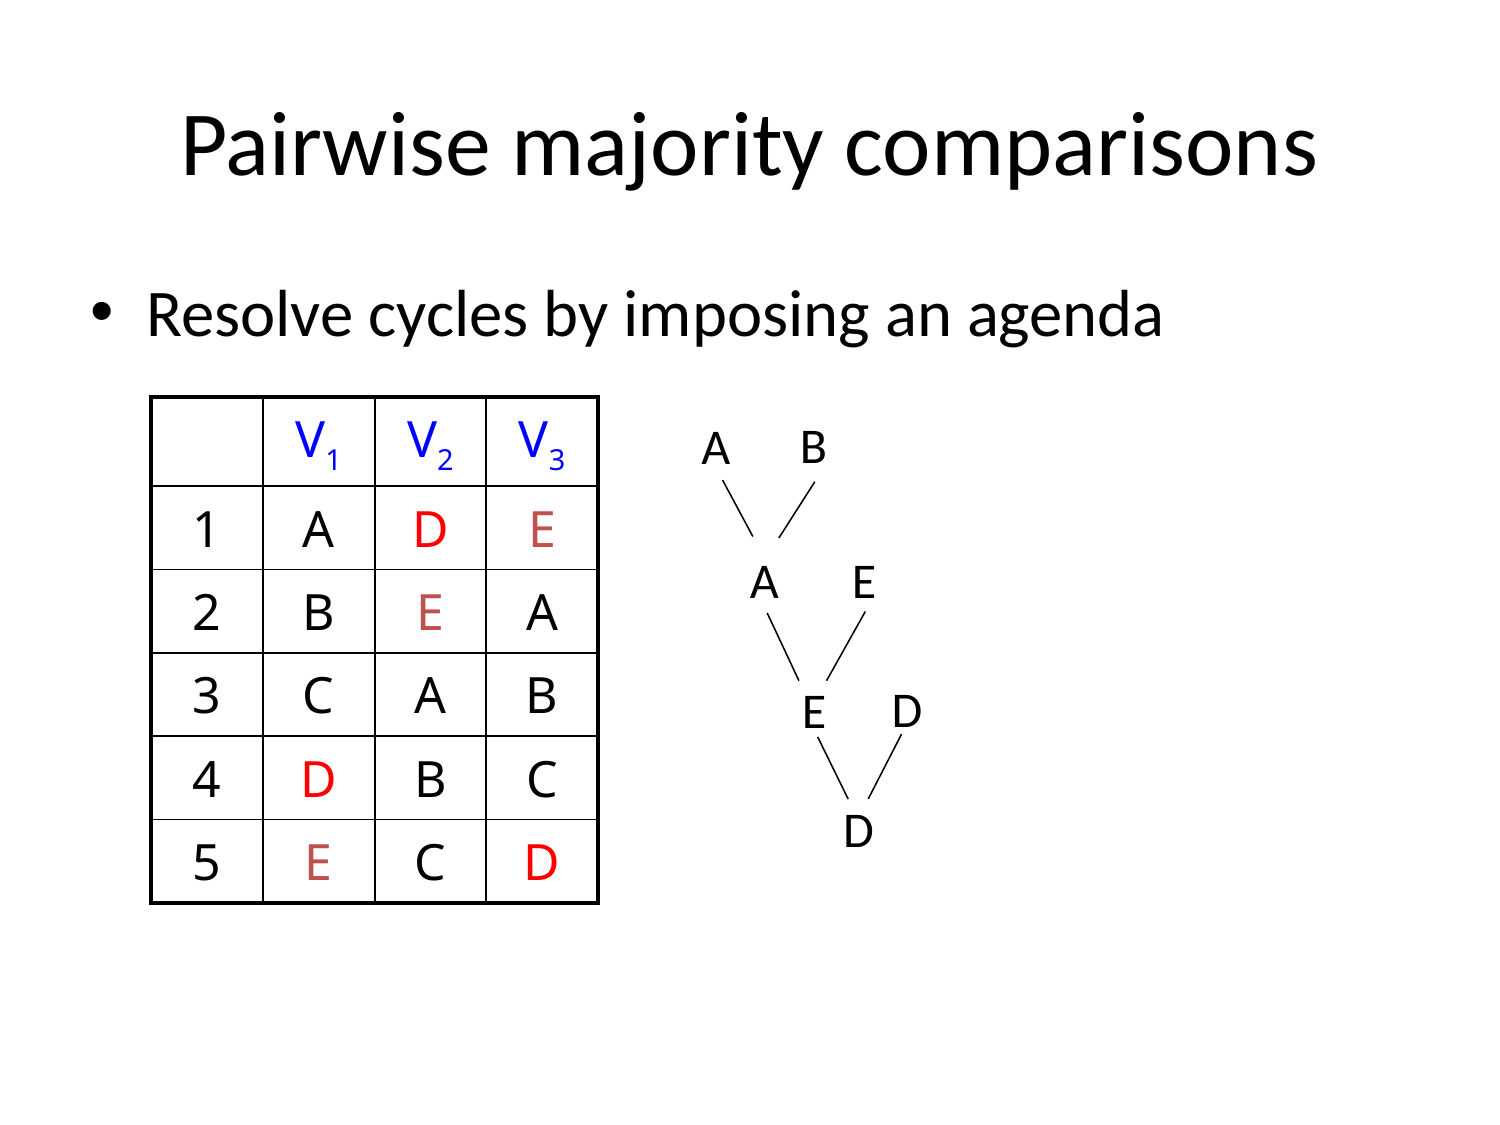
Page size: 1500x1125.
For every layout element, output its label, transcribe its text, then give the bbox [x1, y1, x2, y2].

table_cell 5 [153, 820, 262, 901]
text_box E [837, 540, 892, 616]
table_cell E [487, 487, 596, 569]
table_cell C [376, 820, 485, 901]
table_cell B [487, 654, 596, 735]
table_cell A [376, 654, 485, 735]
table_cell A [487, 570, 596, 652]
text_box E [787, 671, 842, 746]
text_box B [785, 406, 842, 481]
table_cell C [264, 654, 374, 735]
text_box D [828, 790, 889, 866]
table_cell D [264, 737, 374, 819]
text_box A [734, 541, 794, 617]
text_box D [876, 669, 938, 745]
table_header [153, 399, 262, 485]
table_cell 2 [153, 570, 262, 652]
table_header V3 [487, 399, 596, 485]
table_cell A [264, 487, 374, 569]
list Resolve cycles by imposing an agenda [75, 262, 1425, 1005]
table_header V2 [376, 399, 485, 485]
table_cell B [376, 737, 485, 819]
title Pairwise majority comparisons [75, 45, 1425, 233]
table_cell C [487, 737, 596, 819]
table_cell E [376, 570, 485, 652]
text_box A [686, 406, 746, 482]
table_cell 4 [153, 737, 262, 819]
table_cell D [487, 820, 596, 901]
table_cell 1 [153, 487, 262, 569]
table_cell D [376, 487, 485, 569]
table_cell 3 [153, 654, 262, 735]
table_cell B [264, 570, 374, 652]
table_header V1 [264, 399, 374, 485]
table_cell E [264, 820, 374, 901]
